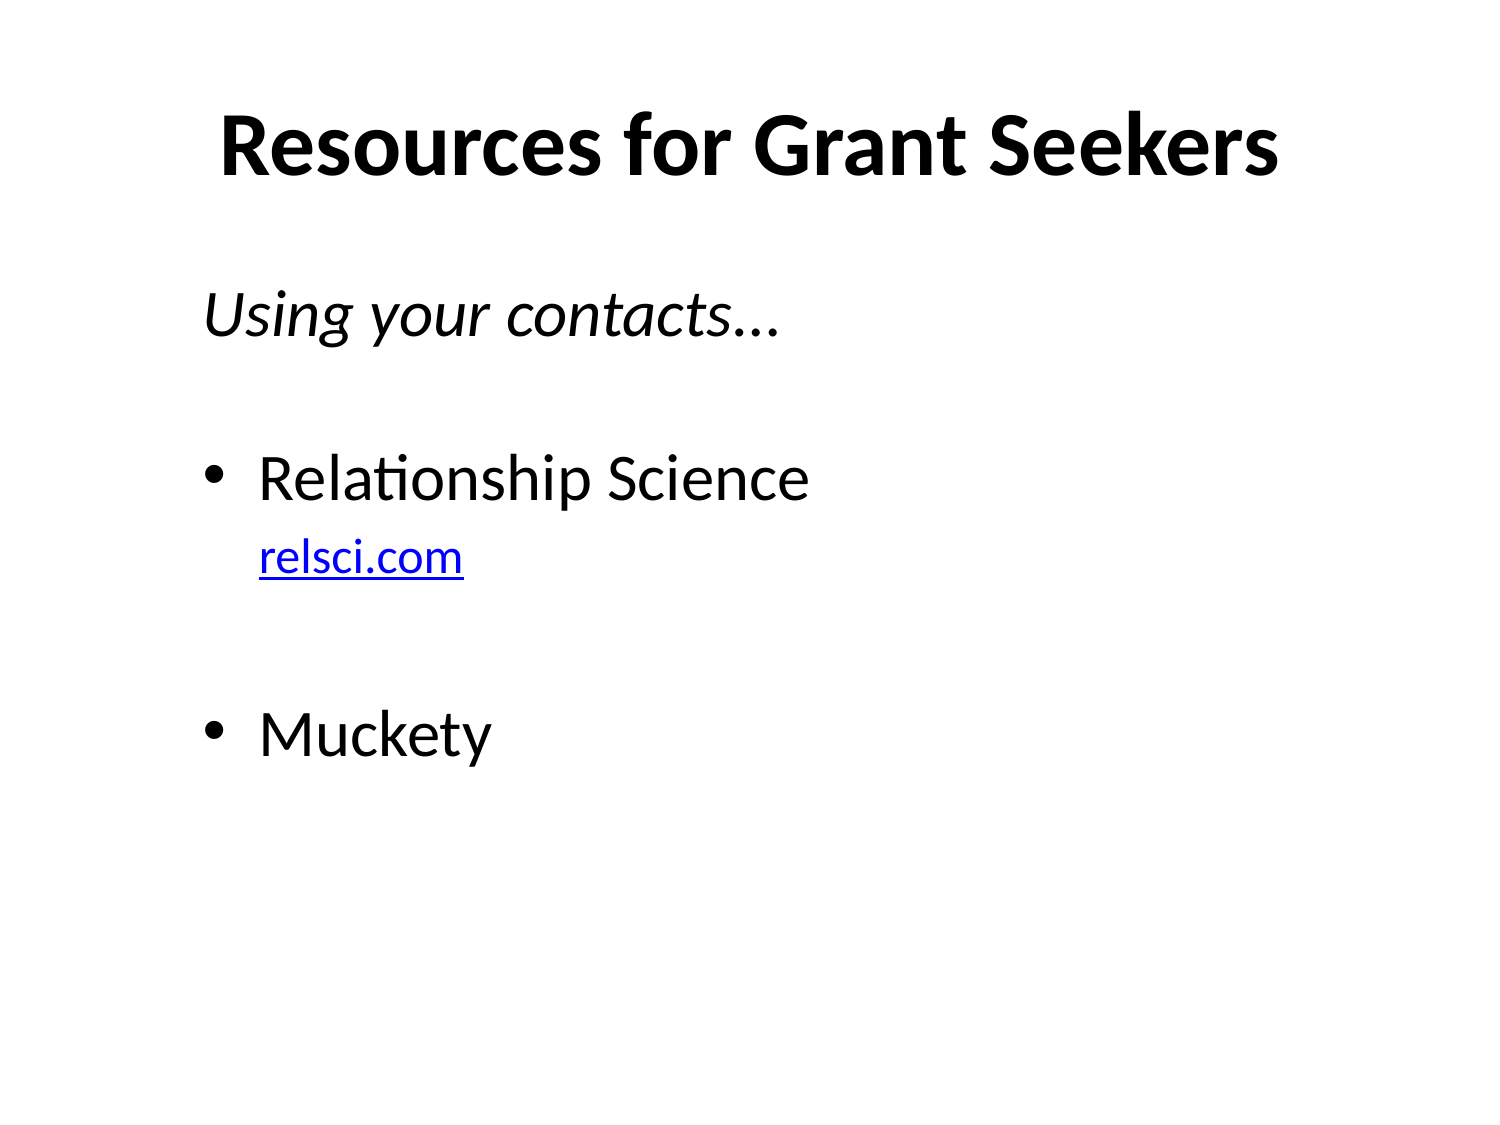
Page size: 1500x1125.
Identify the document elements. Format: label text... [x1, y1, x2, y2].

title Resources for Grant Seekers [75, 45, 1425, 233]
list Using your contacts… Relationship Science relsci.com Muckety [37, 262, 1438, 1005]
